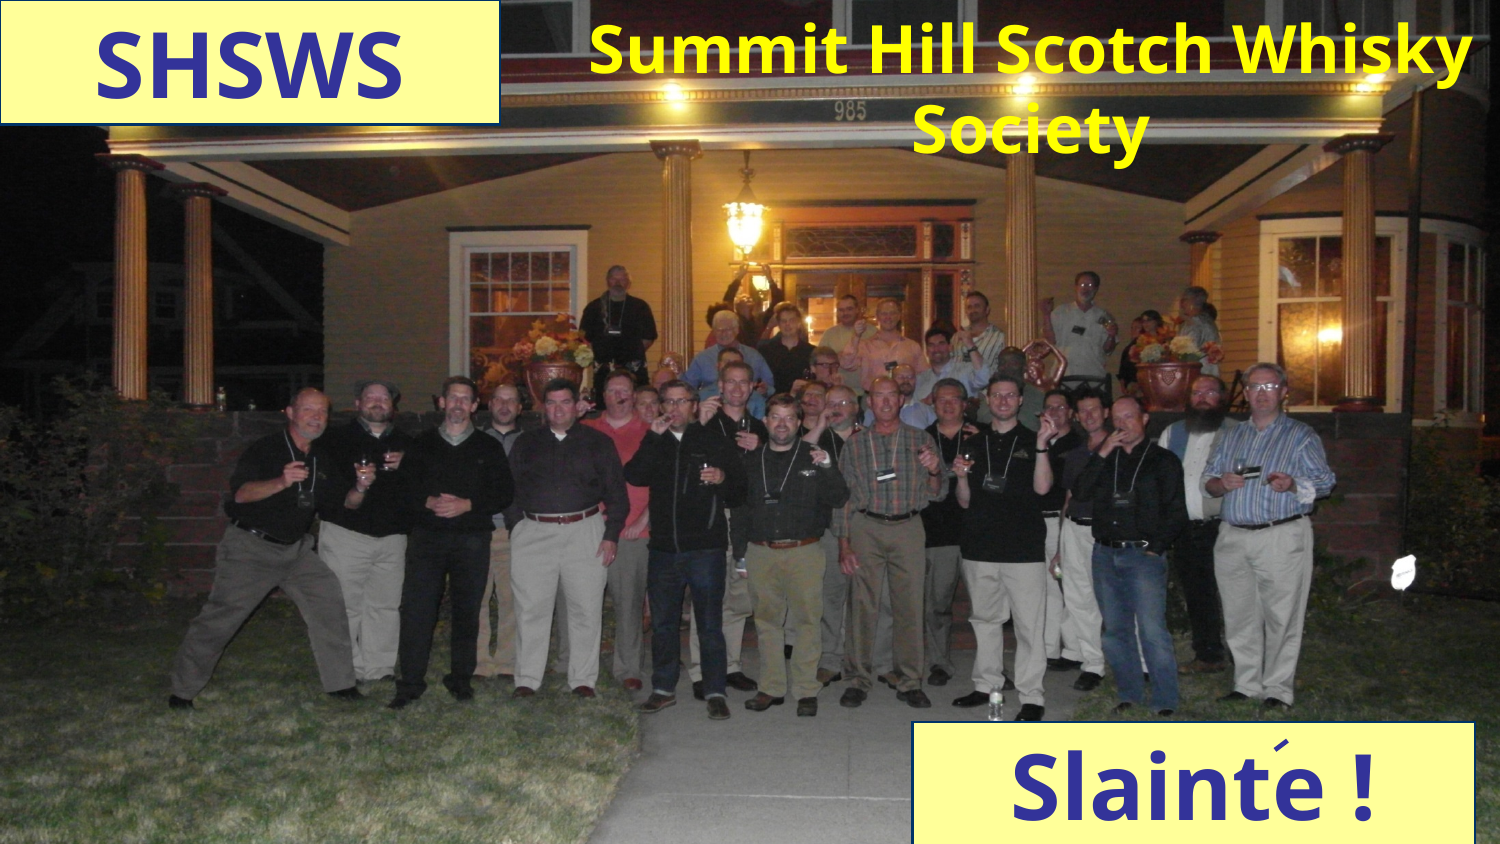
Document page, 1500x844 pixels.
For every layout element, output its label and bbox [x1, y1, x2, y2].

text_box [912, 721, 1476, 844]
picture [0, 0, 1500, 844]
